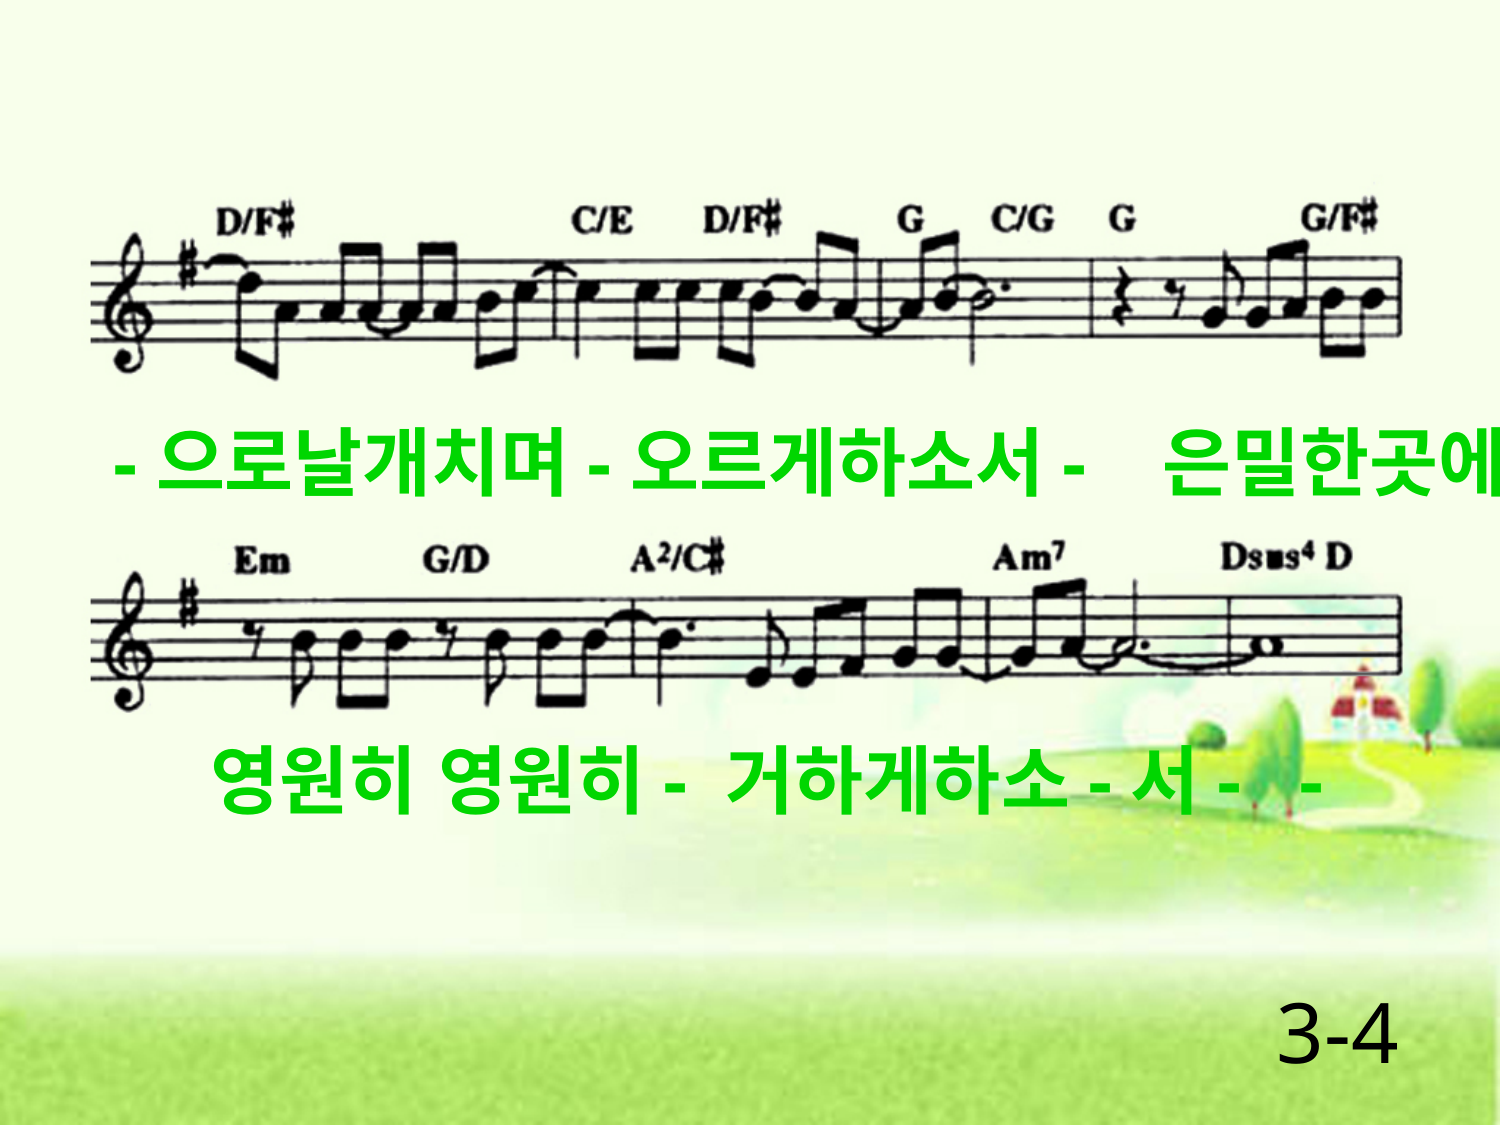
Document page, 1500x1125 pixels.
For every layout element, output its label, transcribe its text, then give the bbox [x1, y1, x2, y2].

text_box -으로날개치며-오르게하소서- 은밀한곳에 [99, 407, 1500, 513]
picture [0, 0, 1500, 1125]
text_box 3-4 [1262, 972, 1414, 1088]
text_box 영원히 영원히- 거하게하소-서- - [195, 725, 1340, 831]
